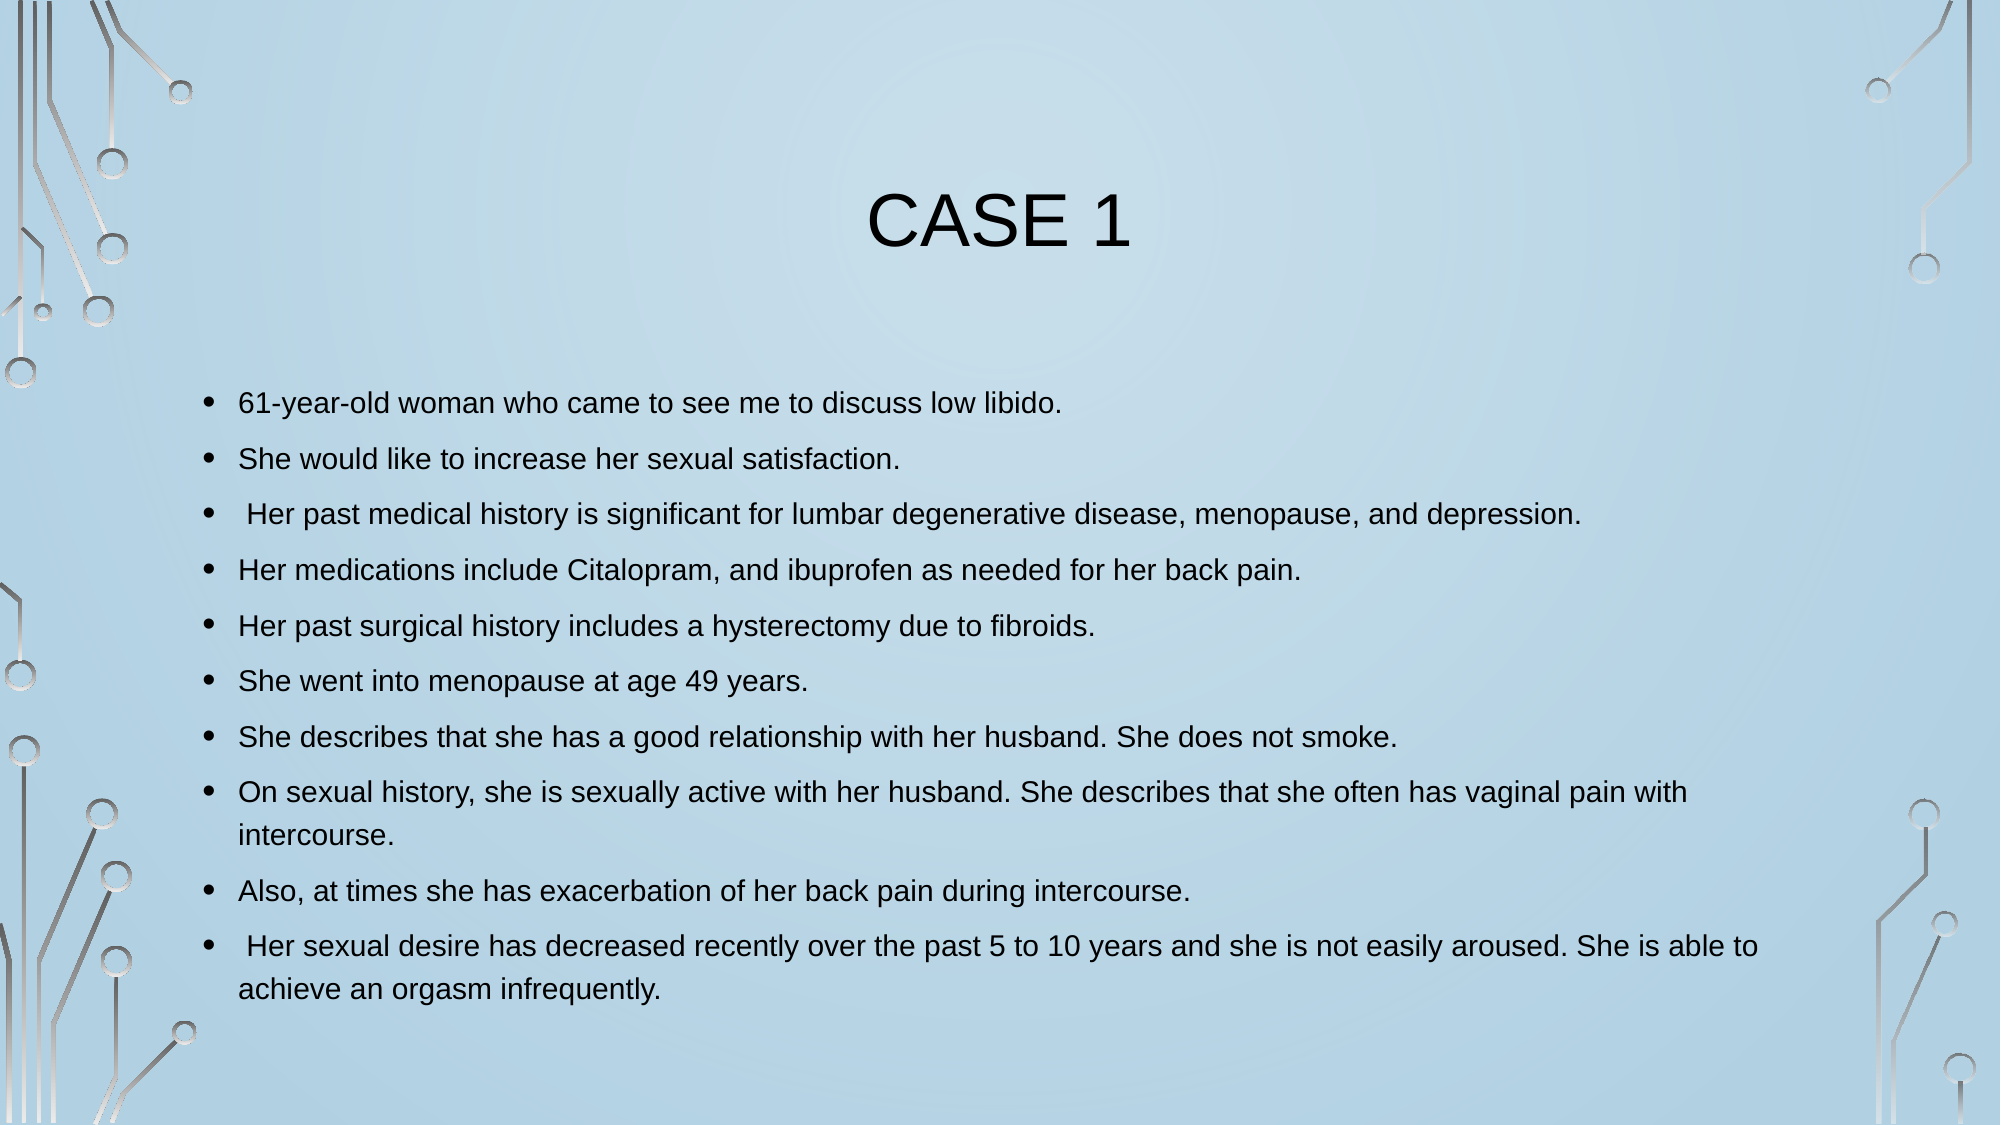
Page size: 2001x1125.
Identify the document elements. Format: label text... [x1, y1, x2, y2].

list 61-year-old woman who came to see me to discuss low libido. She would like to increase her sexual satisfaction. Her past medical history is significant for lumbar degenerative disease, menopause, and depression. Her medications include Citalopram, and ibuprofen as needed for her back pain. Her past surgical history includes a hysterectomy due to fibroids. She went into menopause at age 49 years. She describes that she has a good relationship with her husband. She does not smoke. On sexual history, she is sexually active with her husband. She describes that she often has vaginal pain with intercourse. Also, at times she has exacerbation of her back pain during intercourse. Her sexual desire has decreased recently over the past 5 to 10 years and she is not easily aroused. She is able to achieve an orgasm infrequently. [187, 369, 1813, 1024]
title Case 1 [187, 101, 1813, 344]
